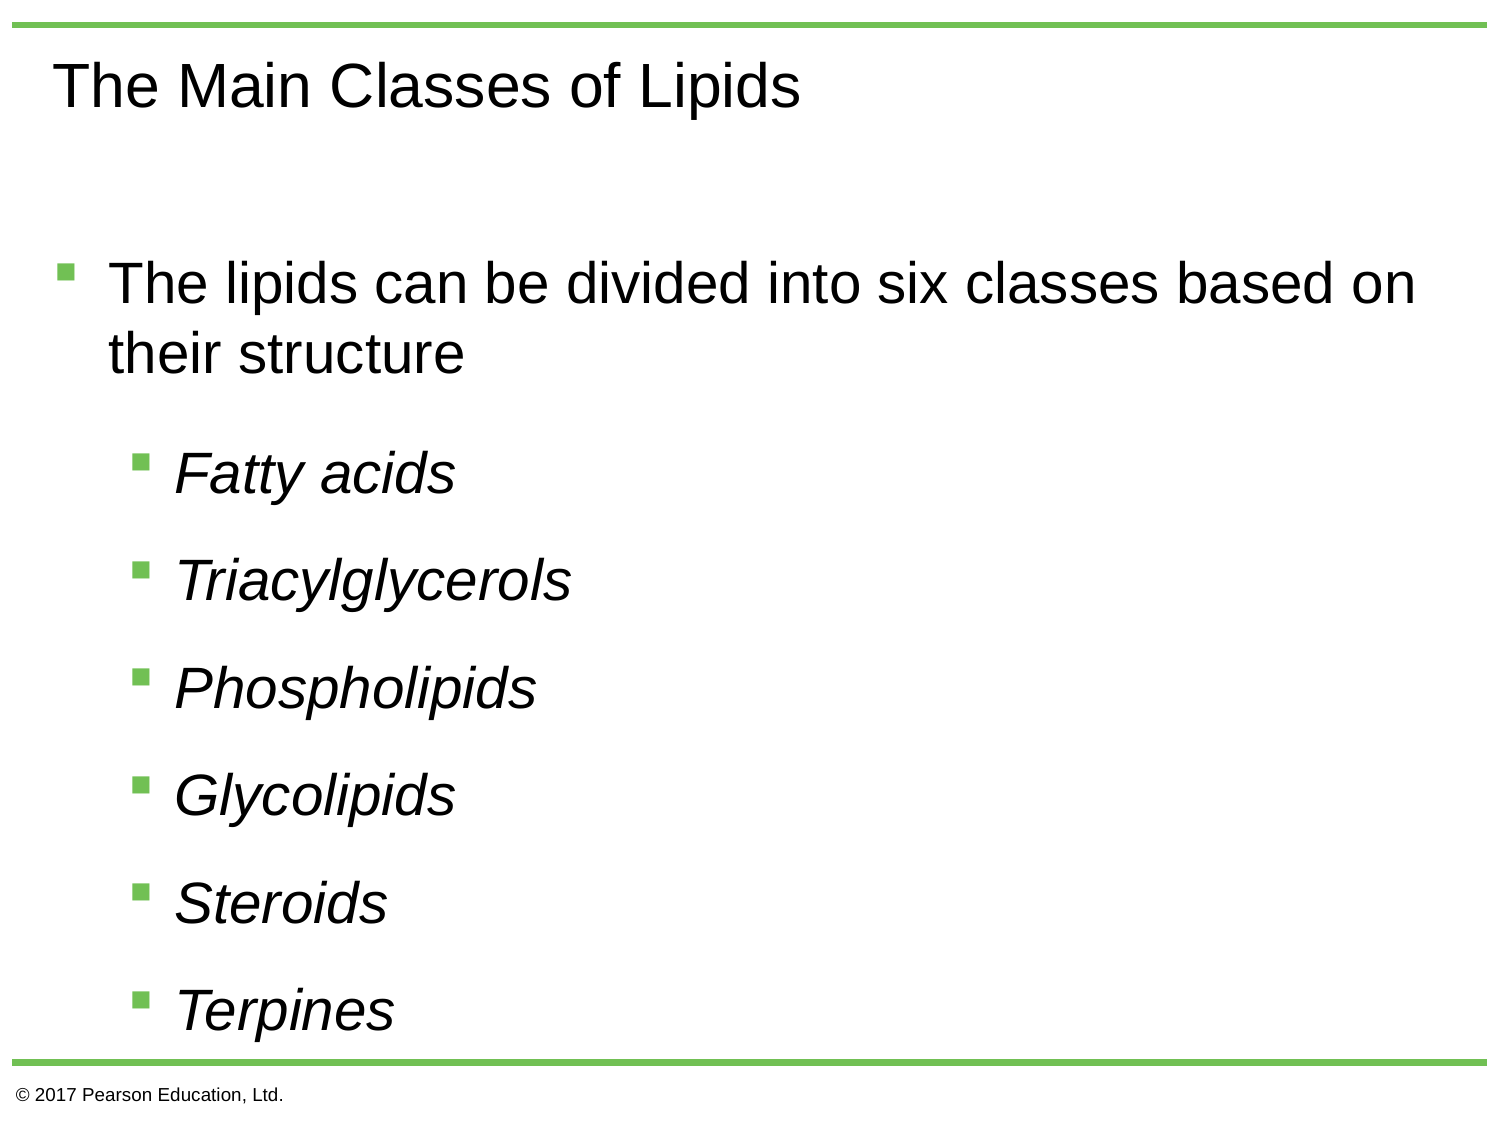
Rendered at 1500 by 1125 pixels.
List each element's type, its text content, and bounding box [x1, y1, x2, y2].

title The Main Classes of Lipids [37, 37, 1463, 213]
list The lipids can be divided into six classes based on their structure Fatty acids Triacylglycerols Phospholipids Glycolipids Steroids Terpines [37, 237, 1463, 1050]
footer © 2017 Pearson Education, Ltd. [0, 1062, 476, 1125]
